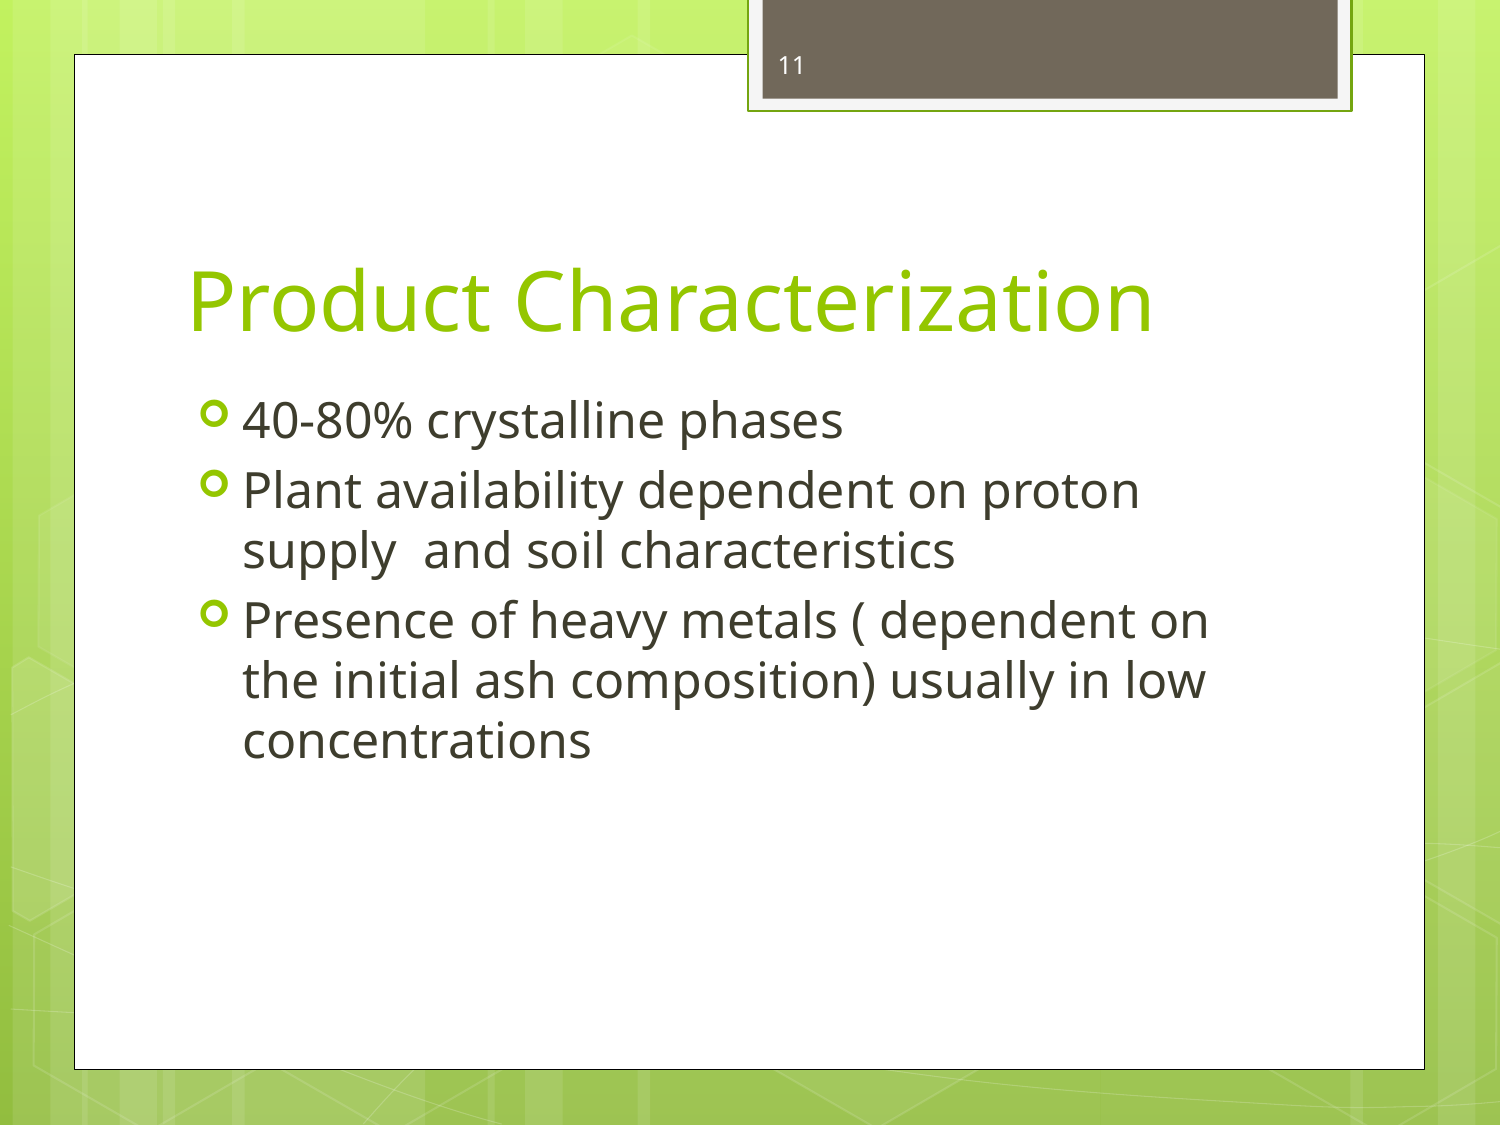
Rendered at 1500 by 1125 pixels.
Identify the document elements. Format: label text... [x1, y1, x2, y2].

slide_number 11 [762, 36, 982, 97]
list 40-80% crystalline phases Plant availability dependent on proton supply and soil characteristics Presence of heavy metals ( dependent on the initial ash composition) usually in low concentrations [171, 381, 1283, 957]
title Product Characterization [171, 168, 1324, 357]
